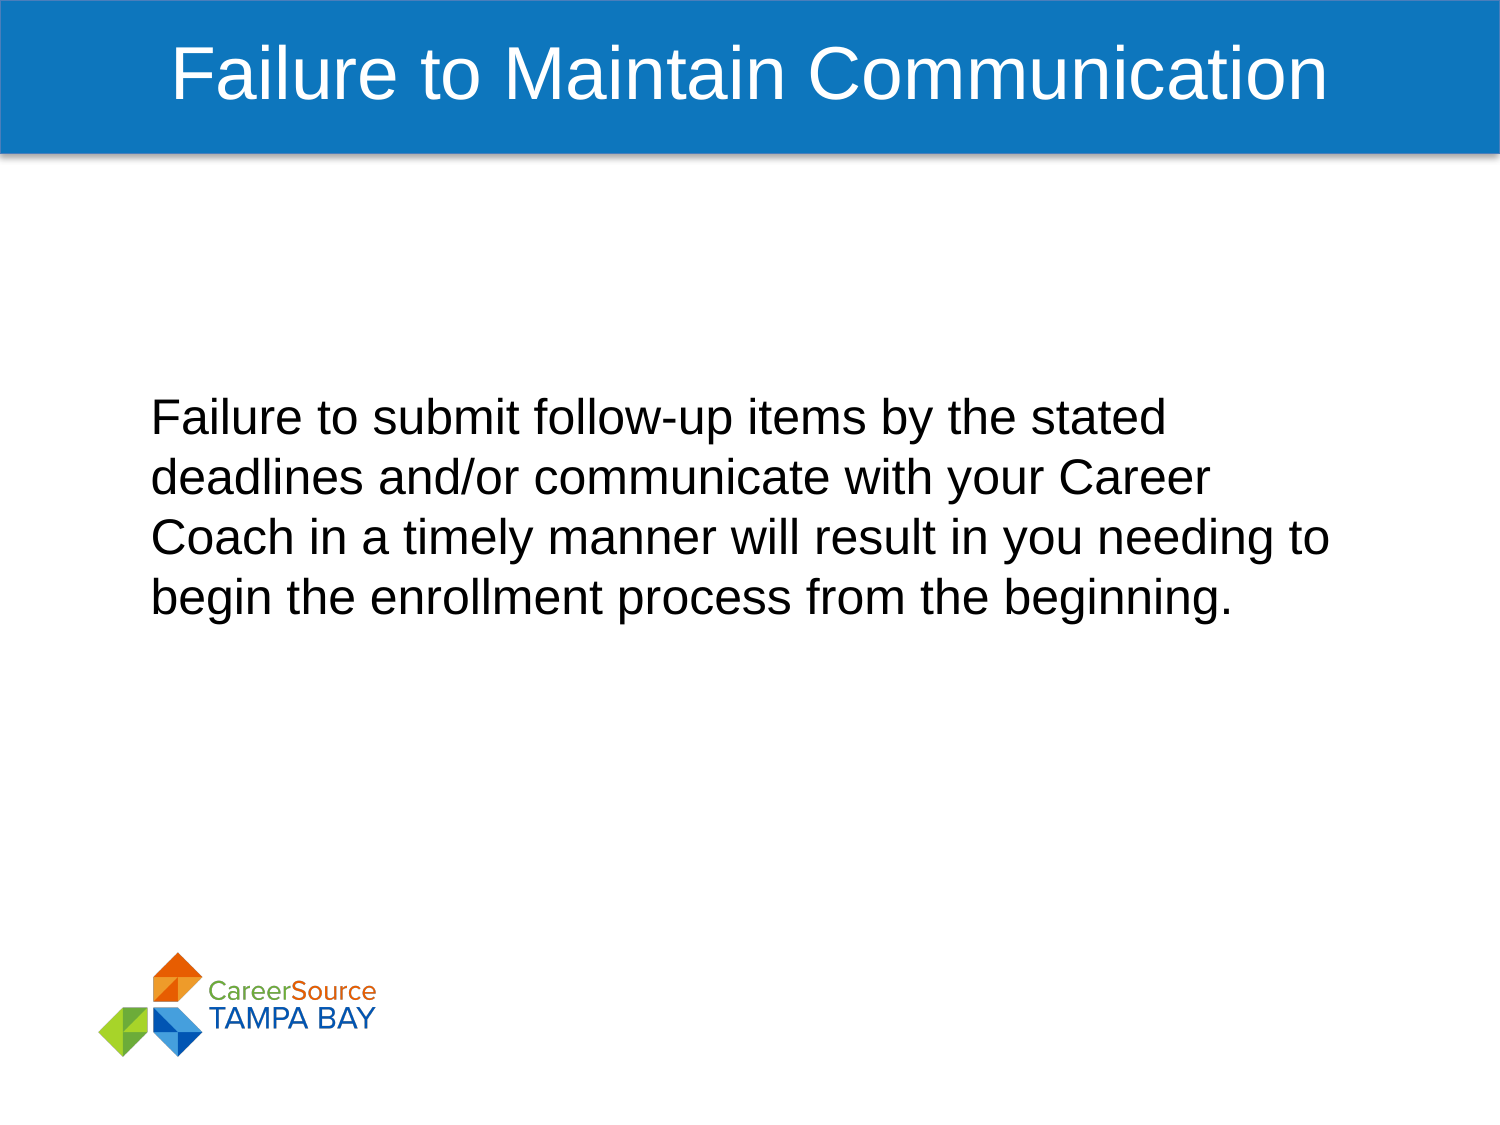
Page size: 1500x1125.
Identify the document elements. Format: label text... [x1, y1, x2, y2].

picture [81, 935, 393, 1075]
text_box [0, 0, 1500, 154]
list Failure to submit follow-up items by the stated deadlines and/or communicate with your Career Coach in a timely manner will result in you needing to begin the enrollment process from the beginning. [135, 236, 1365, 921]
title Failure to Maintain Communication [75, 11, 1425, 127]
